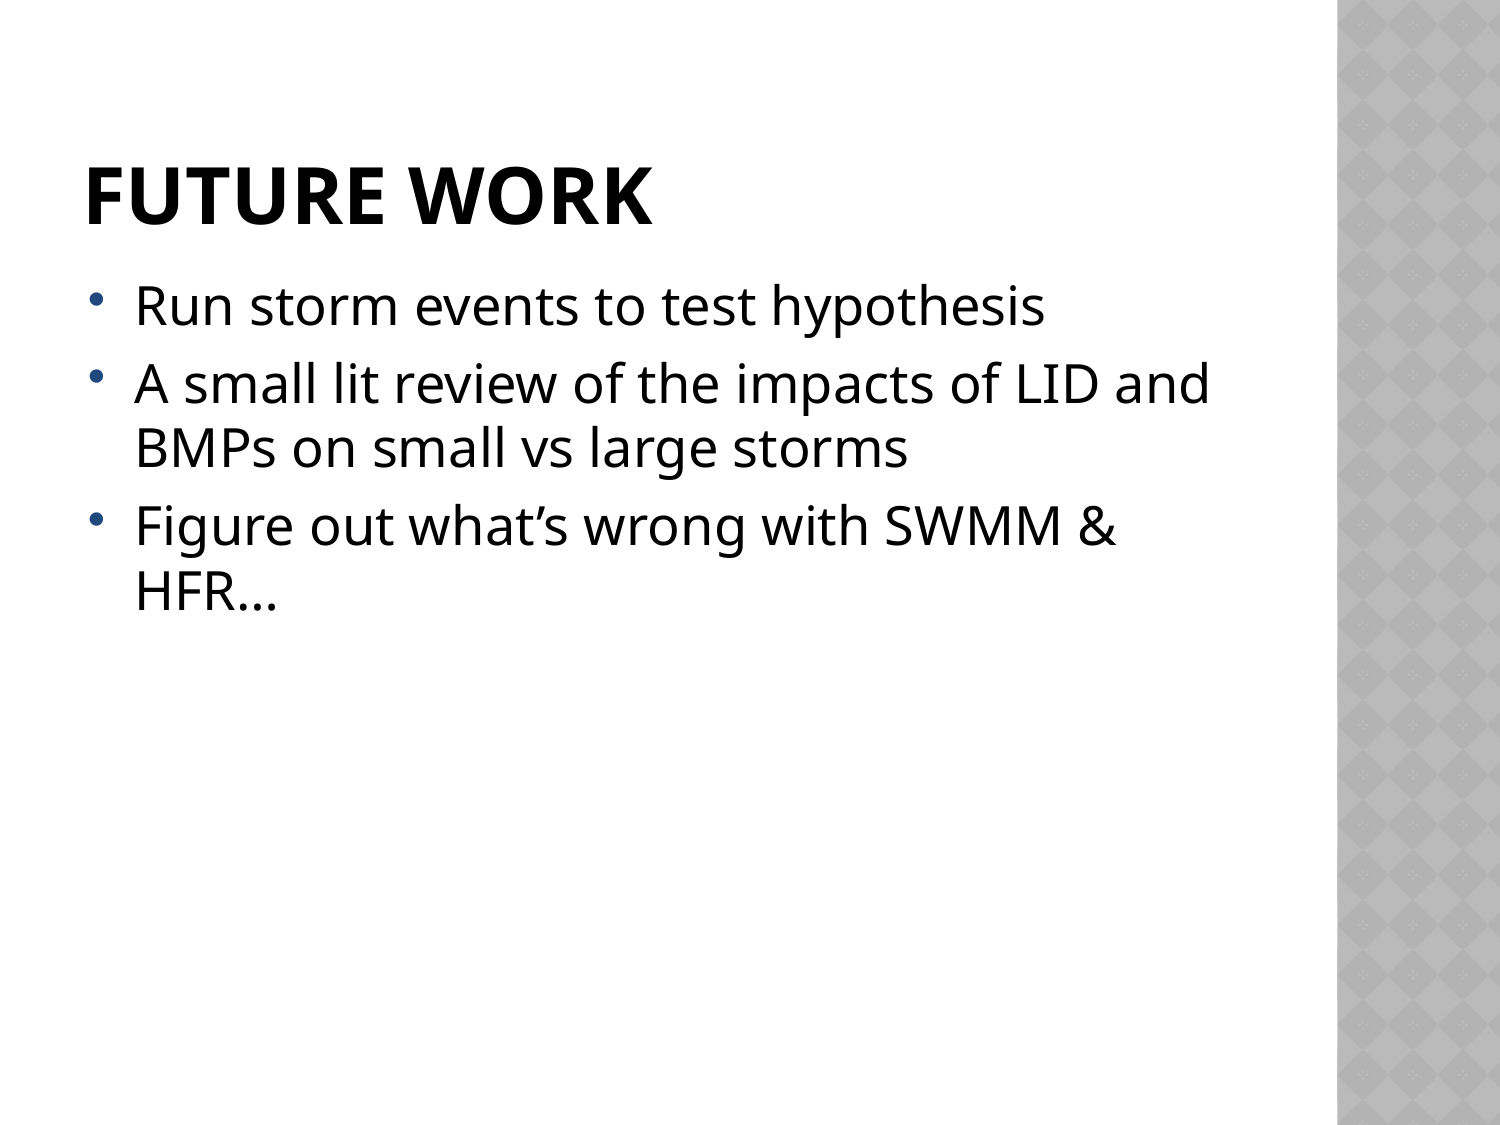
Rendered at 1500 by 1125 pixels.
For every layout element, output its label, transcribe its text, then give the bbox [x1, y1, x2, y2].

list Run storm events to test hypothesis A small lit review of the impacts of LID and BMPs on small vs large storms Figure out what’s wrong with SWMM & HFR… [75, 264, 1263, 1059]
title Future work [75, 52, 1263, 240]
